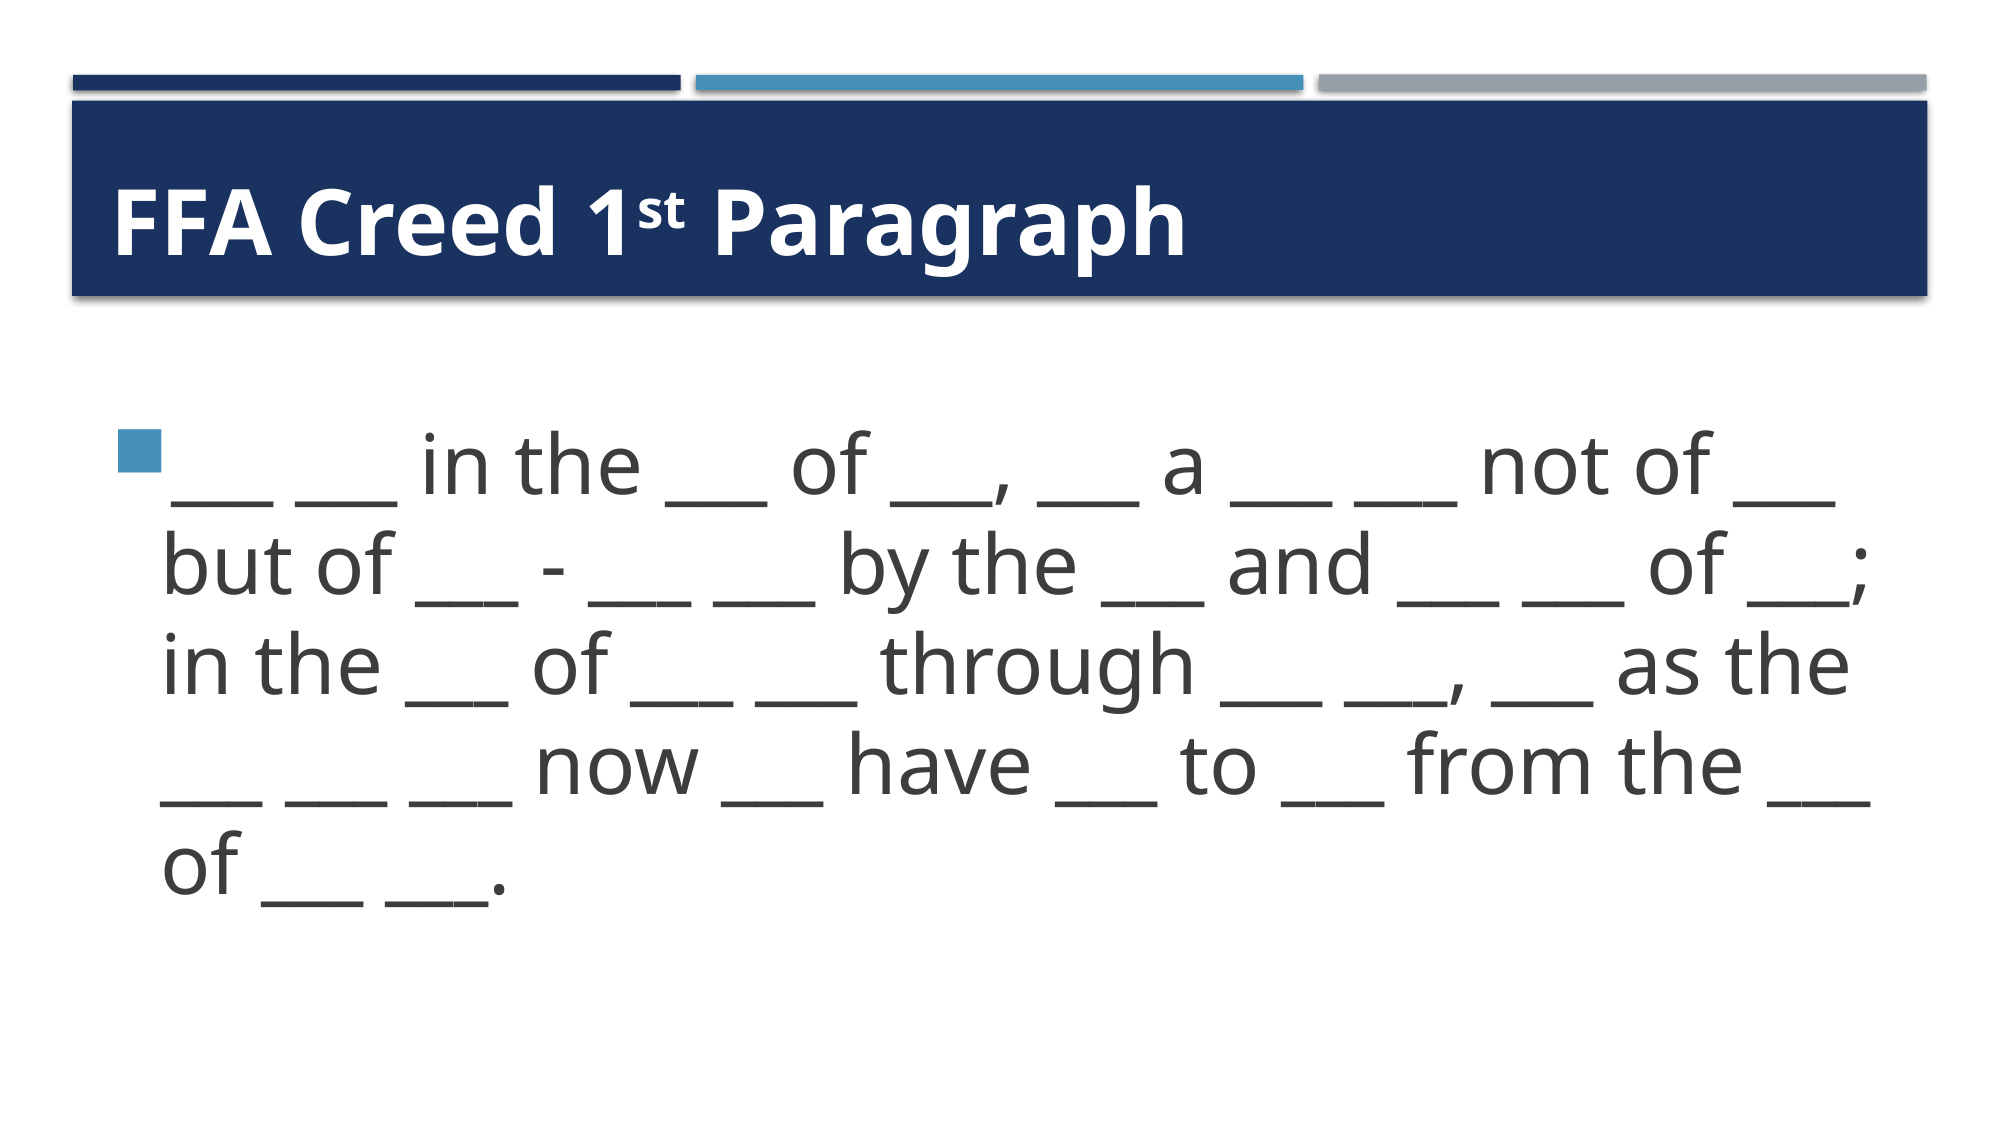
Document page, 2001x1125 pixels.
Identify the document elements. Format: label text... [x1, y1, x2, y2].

list ___ ___ in the ___ of ___, ___ a ___ ___ not of ___ but of ___ - ___ ___ by the ___ and ___ ___ of ___; in the ___ of ___ ___ through ___ ___, ___ as the ___ ___ ___ now ___ have ___ to ___ from the ___ of ___ ___. [95, 359, 1905, 964]
title FFA Creed 1st Paragraph [95, 115, 1905, 282]
